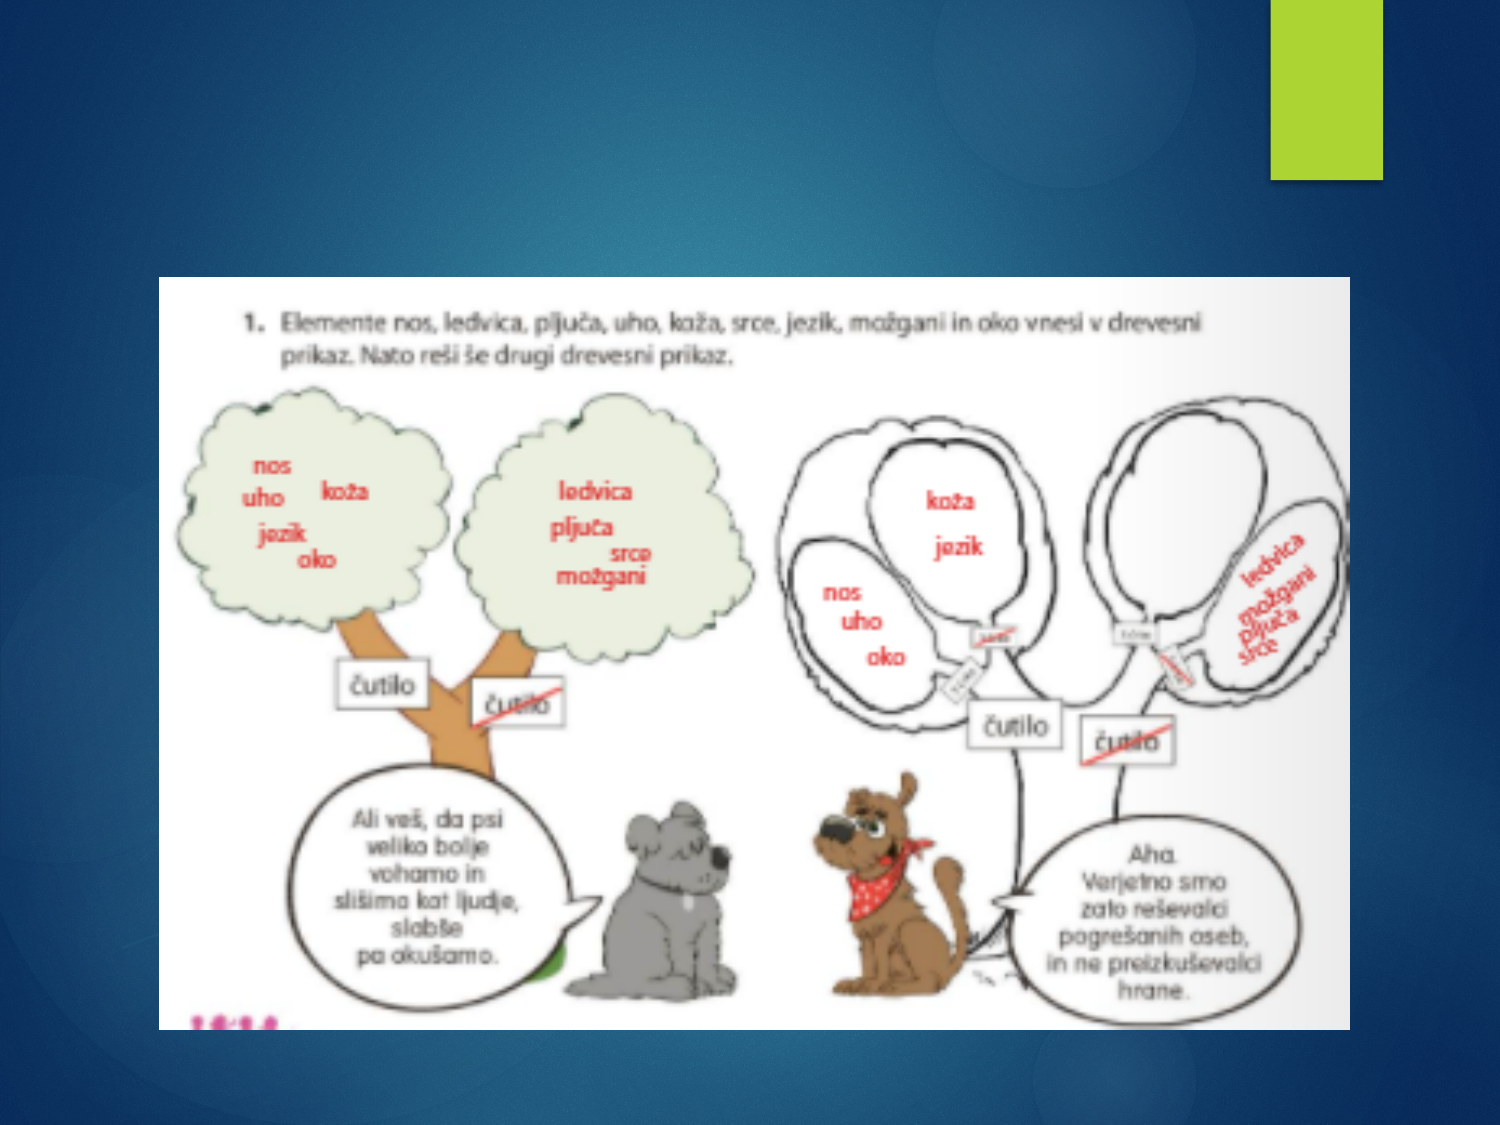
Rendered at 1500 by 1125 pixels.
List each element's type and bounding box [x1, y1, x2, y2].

list [159, 277, 1350, 1030]
